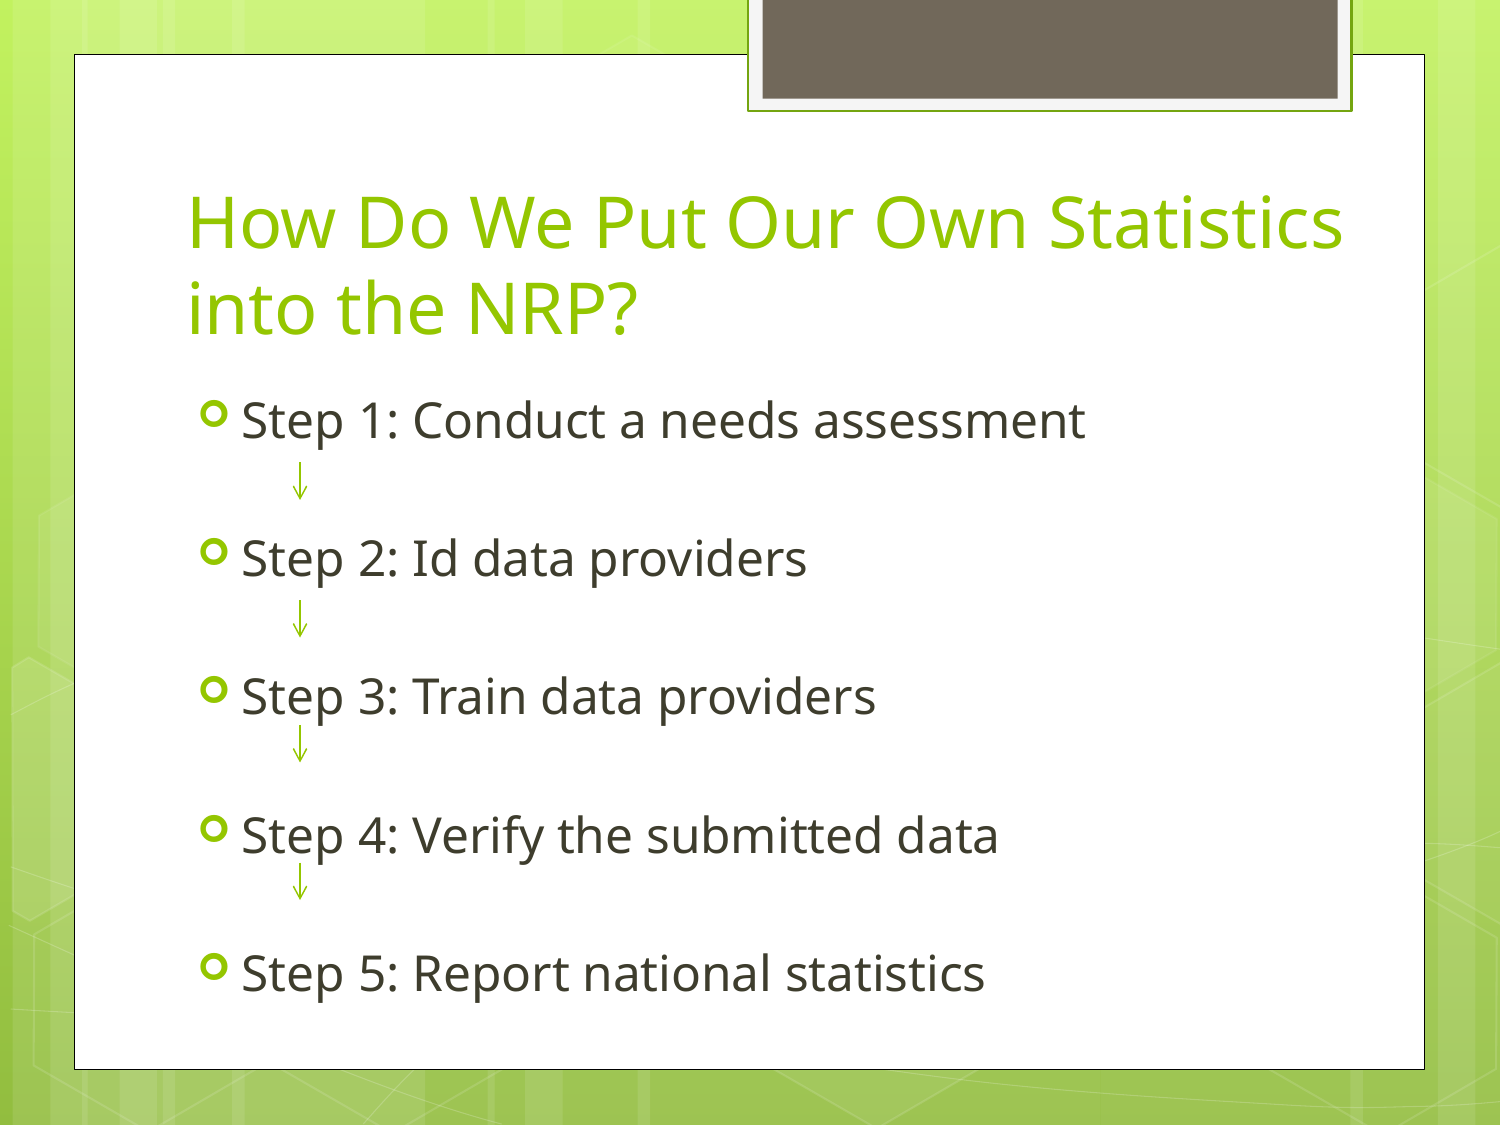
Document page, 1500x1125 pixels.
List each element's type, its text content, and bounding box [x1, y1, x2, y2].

title How Do We Put Our Own Statistics into the NRP? [171, 168, 1375, 357]
list Step 1: Conduct a needs assessment Step 2: Id data providers Step 3: Train data providers Step 4: Verify the submitted data Step 5: Report national statistics [171, 381, 1283, 1013]
